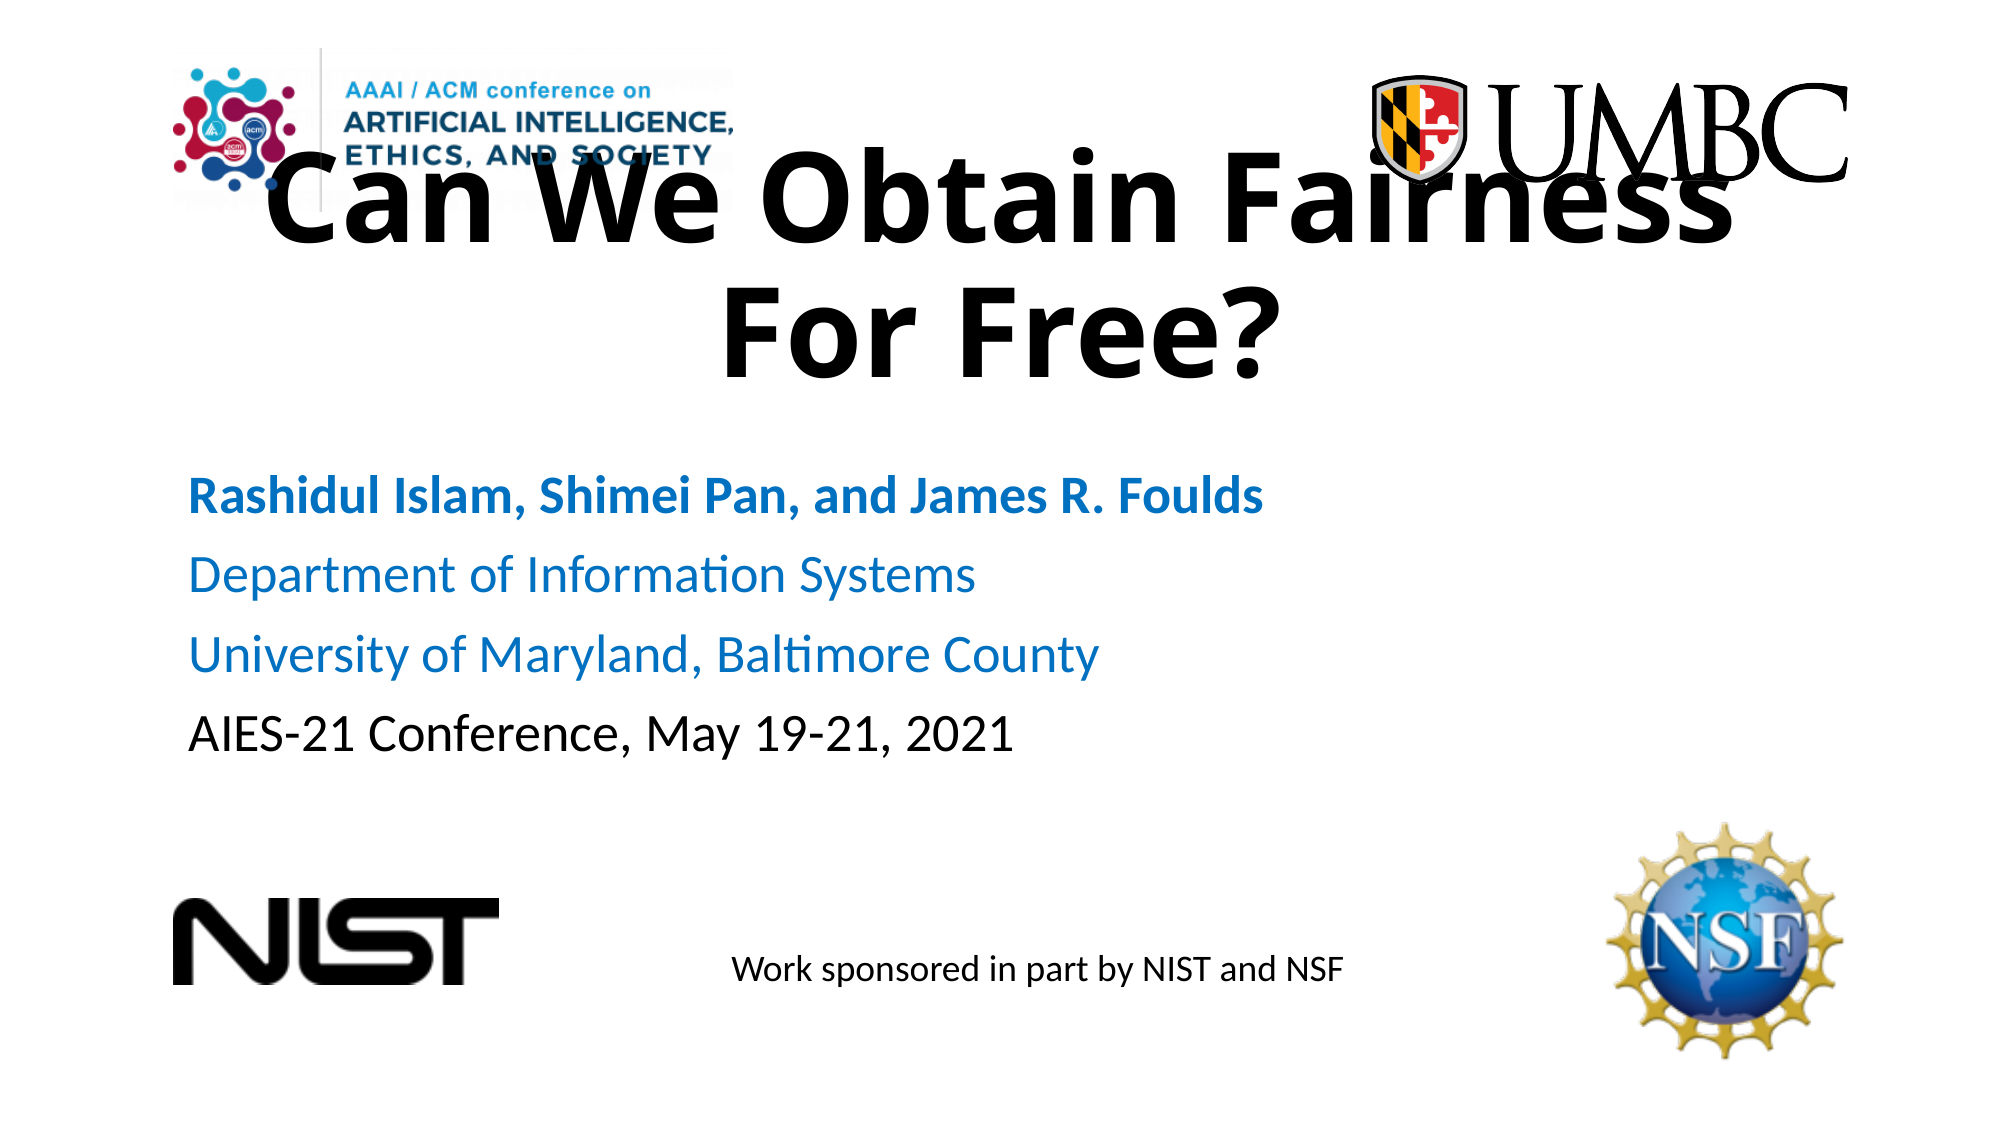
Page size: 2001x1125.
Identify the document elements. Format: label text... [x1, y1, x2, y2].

picture [173, 48, 733, 212]
picture [1603, 819, 1847, 1063]
text_box Work sponsored in part by NIST and NSF [716, 941, 1386, 1019]
title Can We Obtain Fairness For Free? [152, 231, 1847, 412]
subtitle Rashidul Islam, Shimei Pan, and James R. Foulds Department of Information Systems University of Maryland, Baltimore County AIES-21 Conference, May 19-21, 2021 [173, 459, 1674, 786]
picture [1372, 75, 1848, 185]
picture [173, 898, 499, 985]
